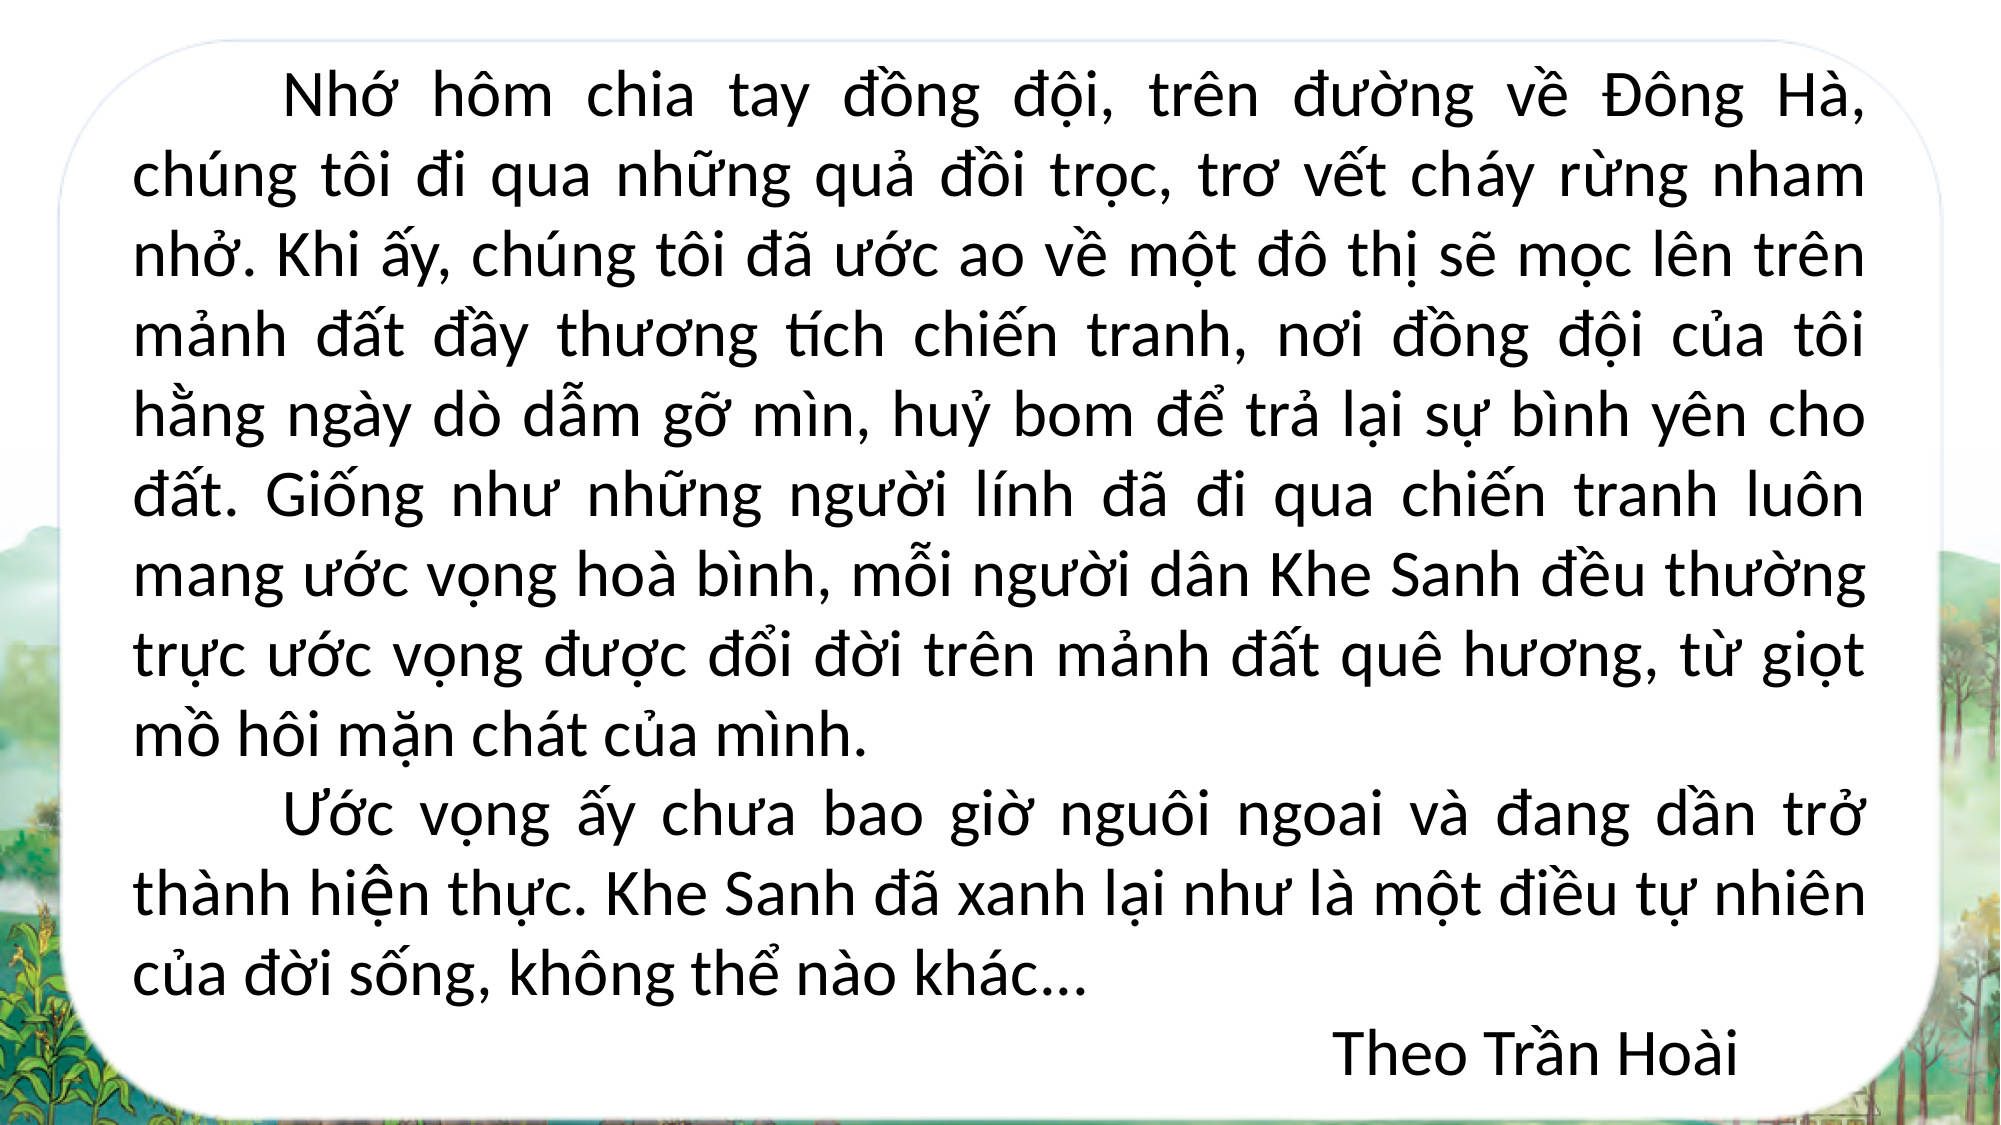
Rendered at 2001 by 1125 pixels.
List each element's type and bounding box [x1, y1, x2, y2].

text_box [58, 39, 1942, 1122]
picture [0, 450, 2000, 1125]
